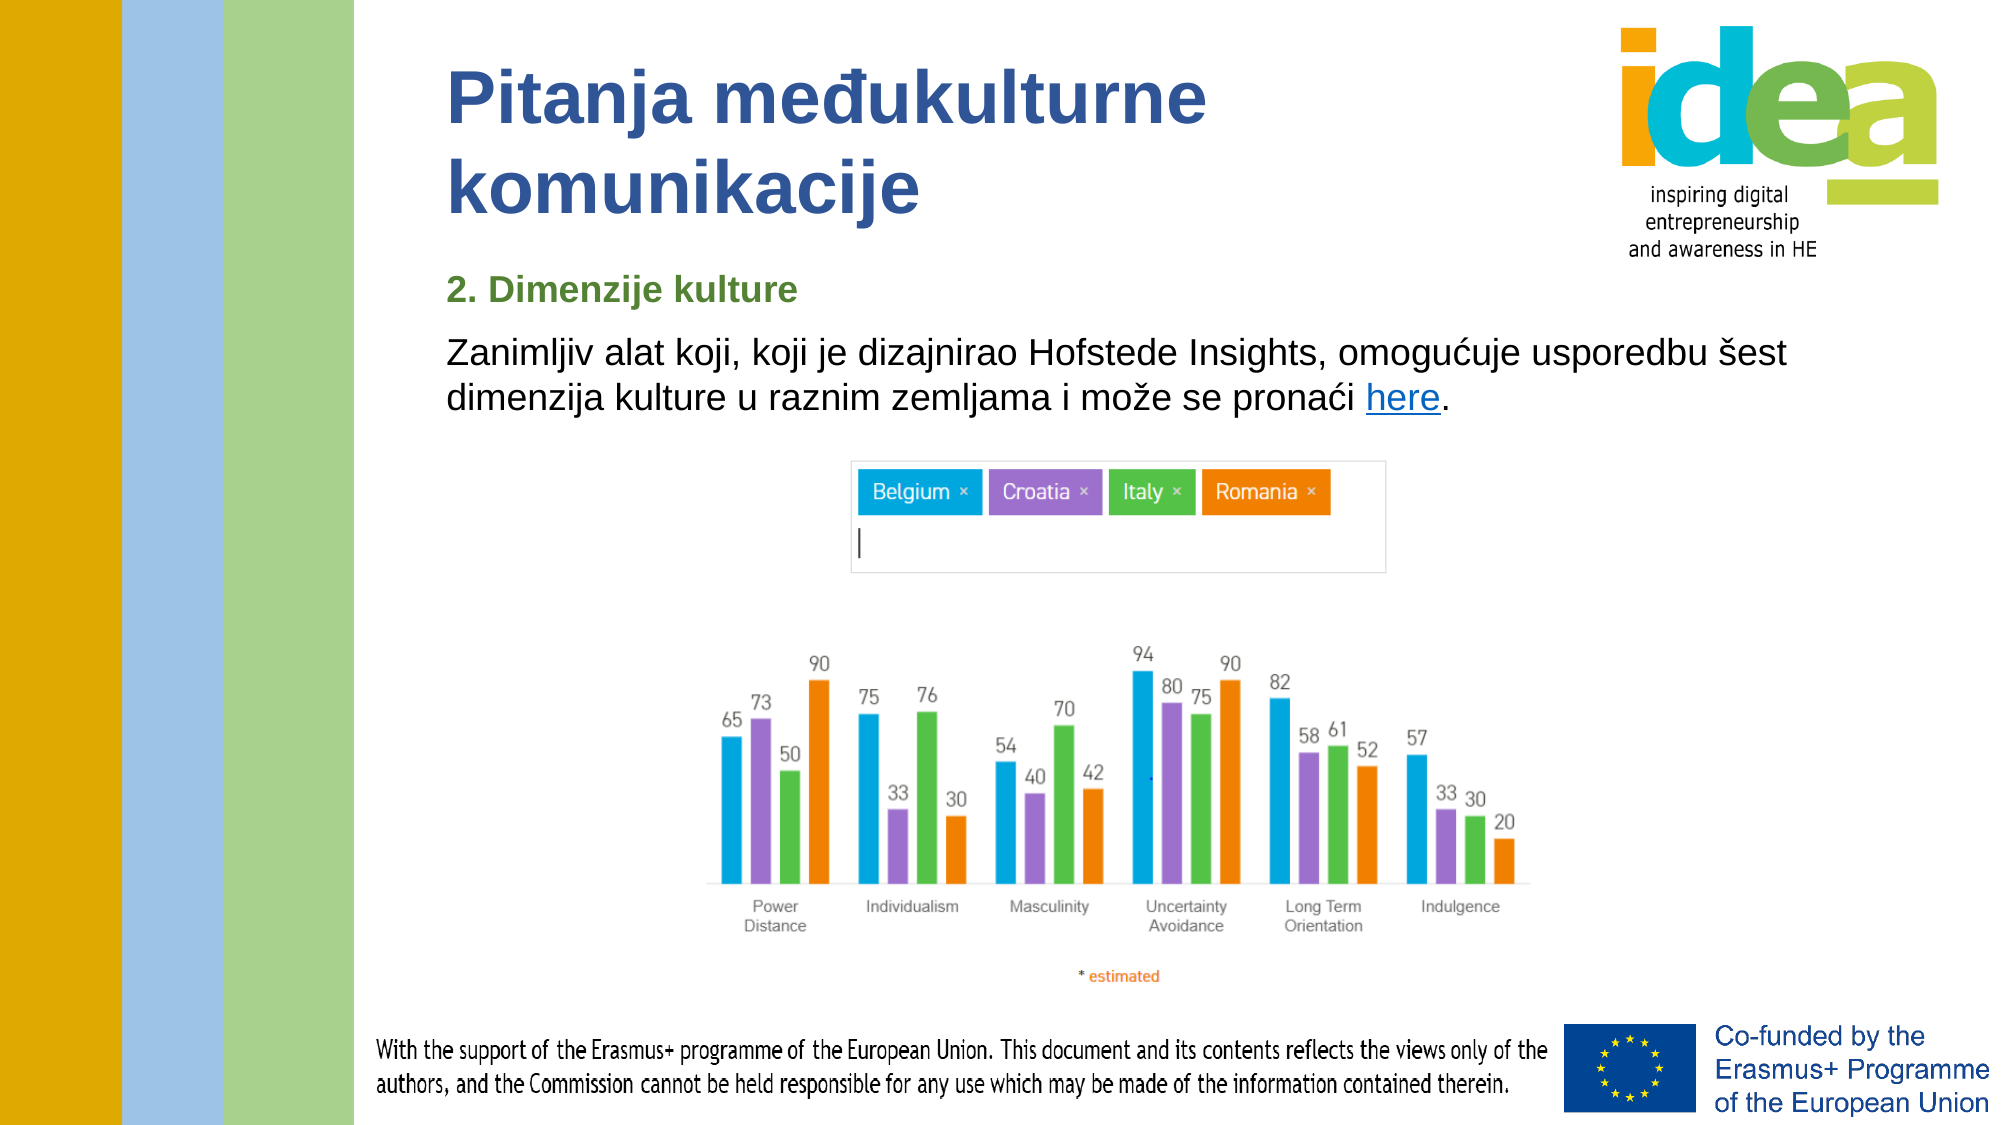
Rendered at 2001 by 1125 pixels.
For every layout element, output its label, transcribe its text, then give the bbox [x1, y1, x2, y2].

text_box Zanimljiv alat koji, koji je dizajnirao Hofstede Insights, omogućuje usporedbu šest dimenzija kulture u raznim zemljama i može se pronaći here. [431, 320, 1964, 561]
text_box 2. Dimenzije kulture [431, 258, 1434, 318]
picture [629, 437, 1590, 999]
text_box [222, 0, 355, 1125]
picture [1589, 7, 1964, 278]
text_box [0, 0, 123, 1125]
picture [363, 1024, 1989, 1118]
text_box Pitanja međukulturne komunikacije [431, 41, 1589, 236]
text_box [123, 0, 222, 1125]
